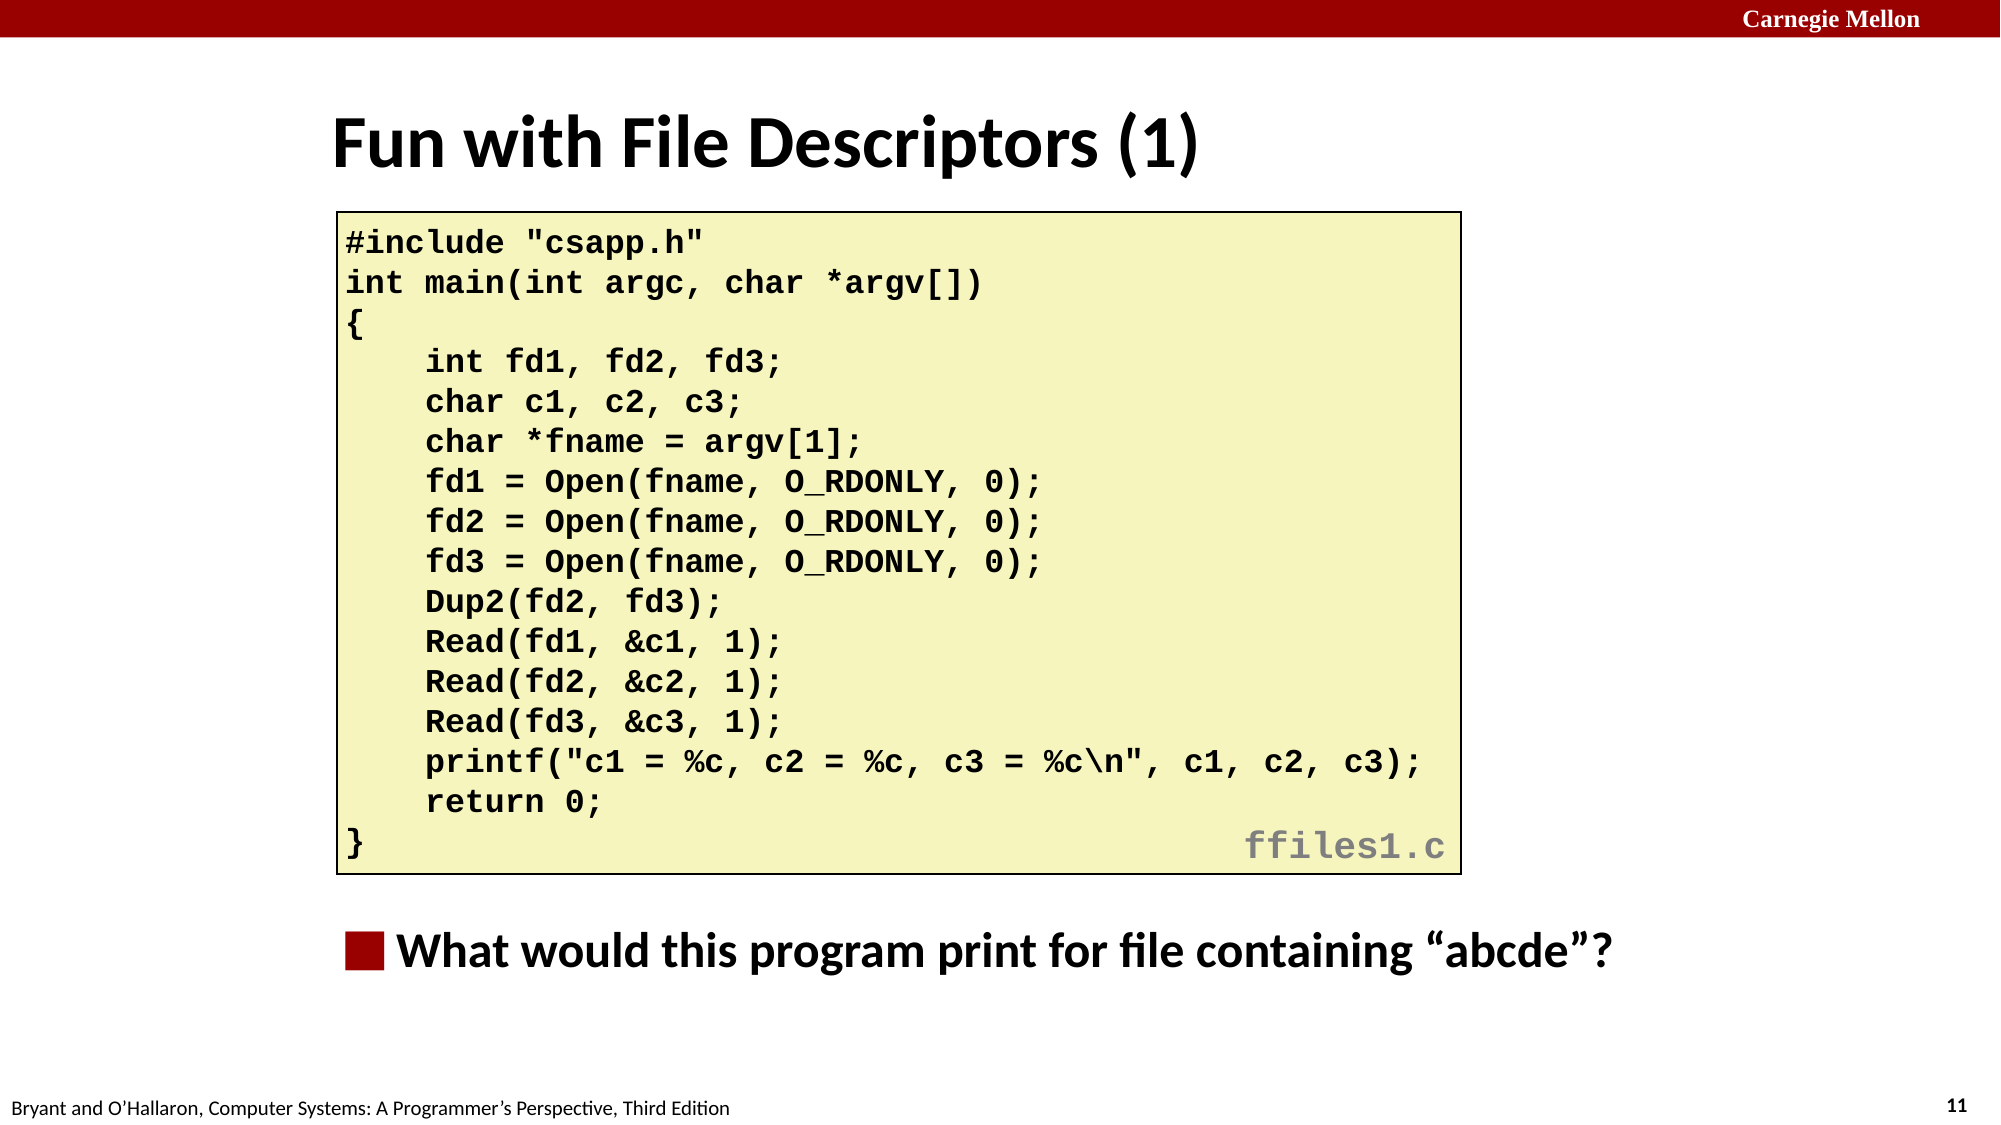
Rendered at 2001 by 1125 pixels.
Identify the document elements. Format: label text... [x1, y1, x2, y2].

title Fun with File Descriptors (1) [317, 75, 1563, 200]
text_box #include "csapp.h" int main(int argc, char *argv[]) { int fd1, fd2, fd3; char c1, c2, c3; char *fname = argv[1]; fd1 = Open(fname, O_RDONLY, 0); fd2 = Open(fname, O_RDONLY, 0); fd3 = Open(fname, O_RDONLY, 0); Dup2(fd2, fd3); Read(fd1, &c1, 1); Read(fd2, &c2, 1); Read(fd3, &c3, 1); printf("c1 = %c, c2 = %c, c3 = %c\n", c1, c2, c3); return 0; } [337, 212, 1462, 874]
list What would this program print for file containing “abcde”? [324, 909, 1688, 998]
text_box ffiles1.c [1226, 813, 1462, 874]
